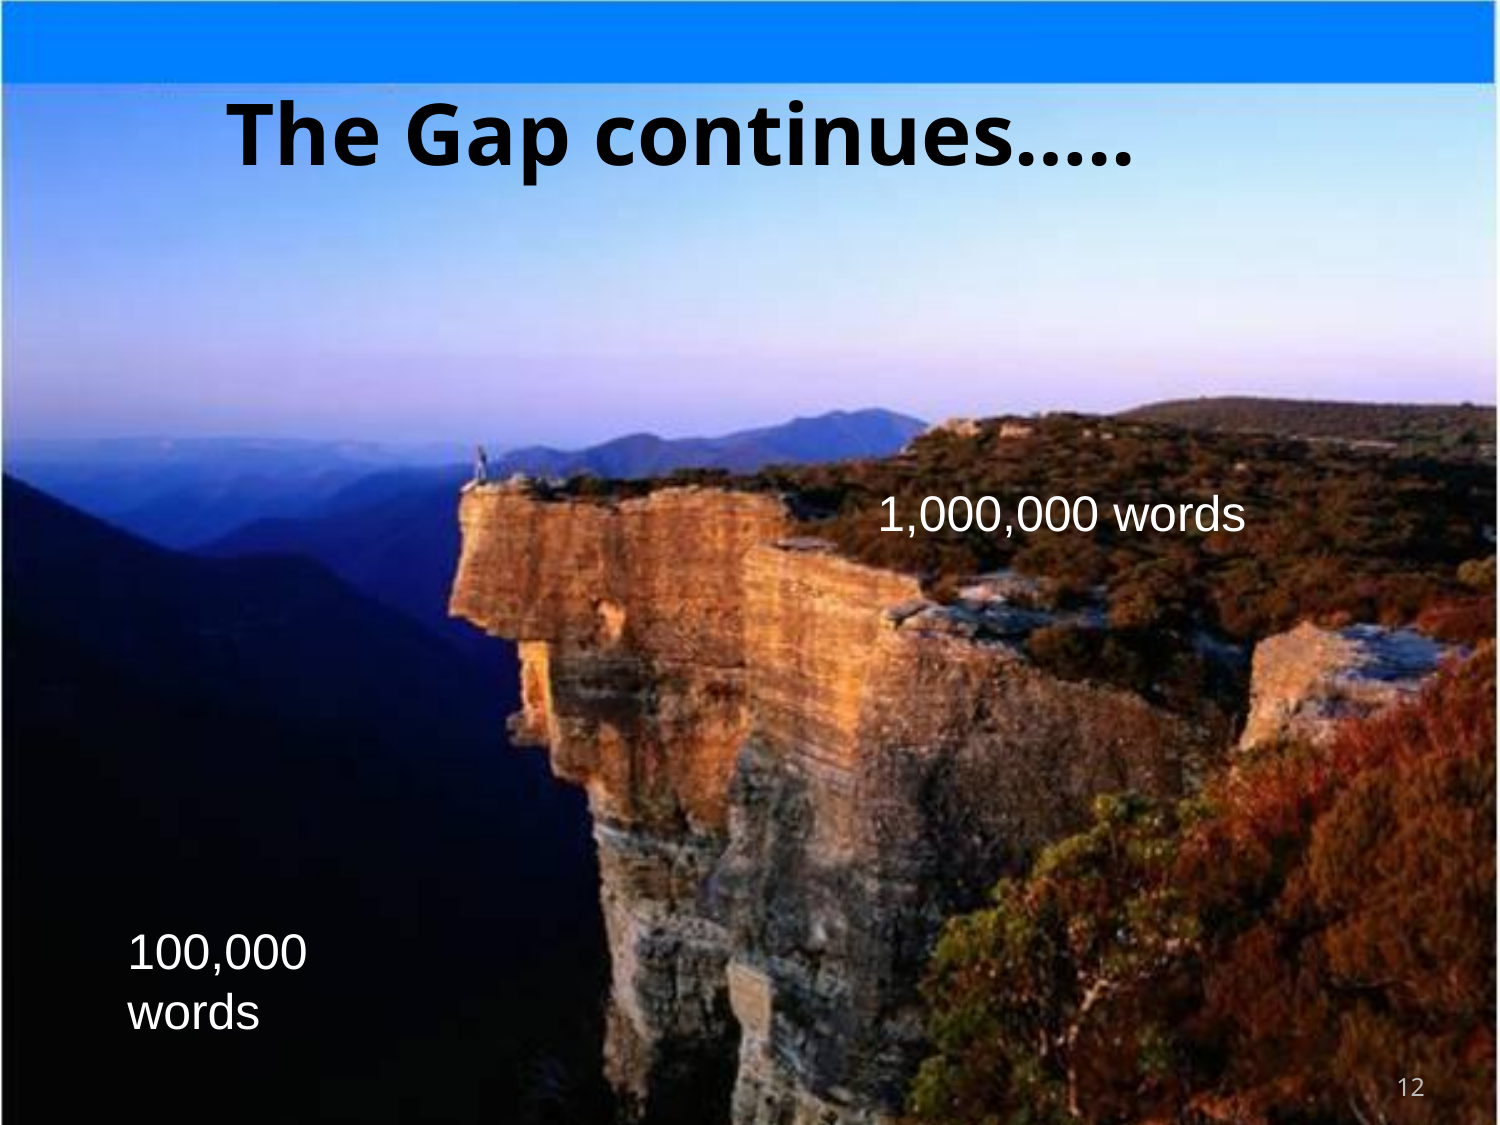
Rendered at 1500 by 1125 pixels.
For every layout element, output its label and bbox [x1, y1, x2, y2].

list [0, 0, 1500, 1125]
